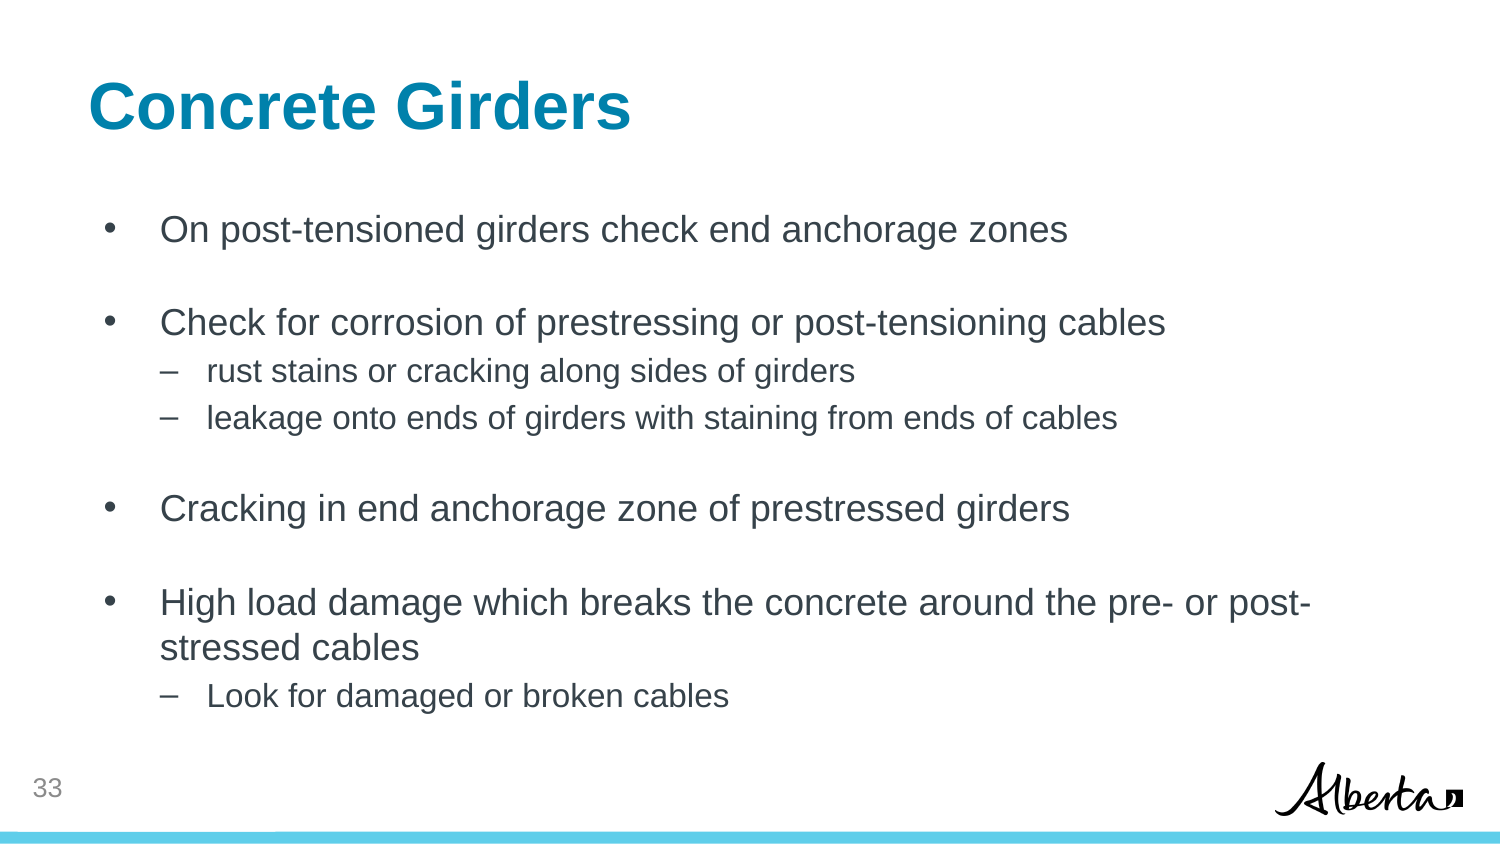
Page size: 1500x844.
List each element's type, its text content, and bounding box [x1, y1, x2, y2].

title Concrete Girders [88, 55, 1437, 141]
text_box [935, 310, 966, 360]
picture [1275, 762, 1463, 816]
list On post-tensioned girders check end anchorage zones Check for corrosion of prestressing or post-tensioning cables rust stains or cracking along sides of girders leakage onto ends of girders with staining from ends of cables Cracking in end anchorage zone of prestressed girders High load damage which breaks the concrete around the pre- or post-stressed cables Look for damaged or broken cables [88, 197, 1439, 753]
slide_number 33 [17, 764, 356, 810]
